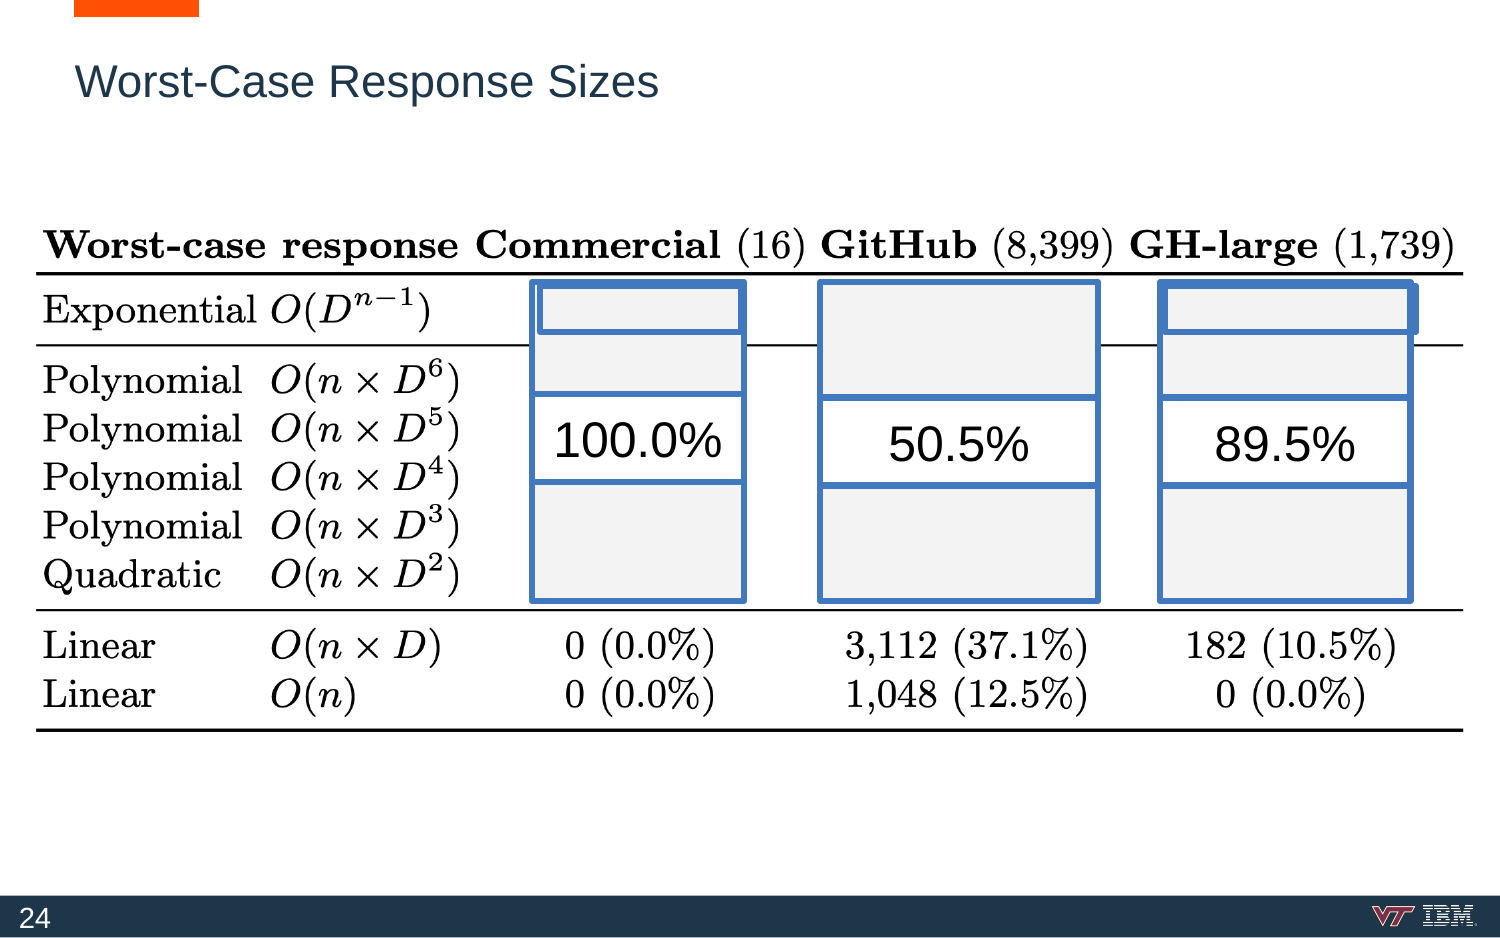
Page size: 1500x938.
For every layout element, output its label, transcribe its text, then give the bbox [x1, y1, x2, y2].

picture [32, 218, 1468, 740]
picture [1423, 905, 1477, 926]
title Worst-Case Response Sizes [74, 37, 1425, 94]
picture [1369, 905, 1418, 928]
